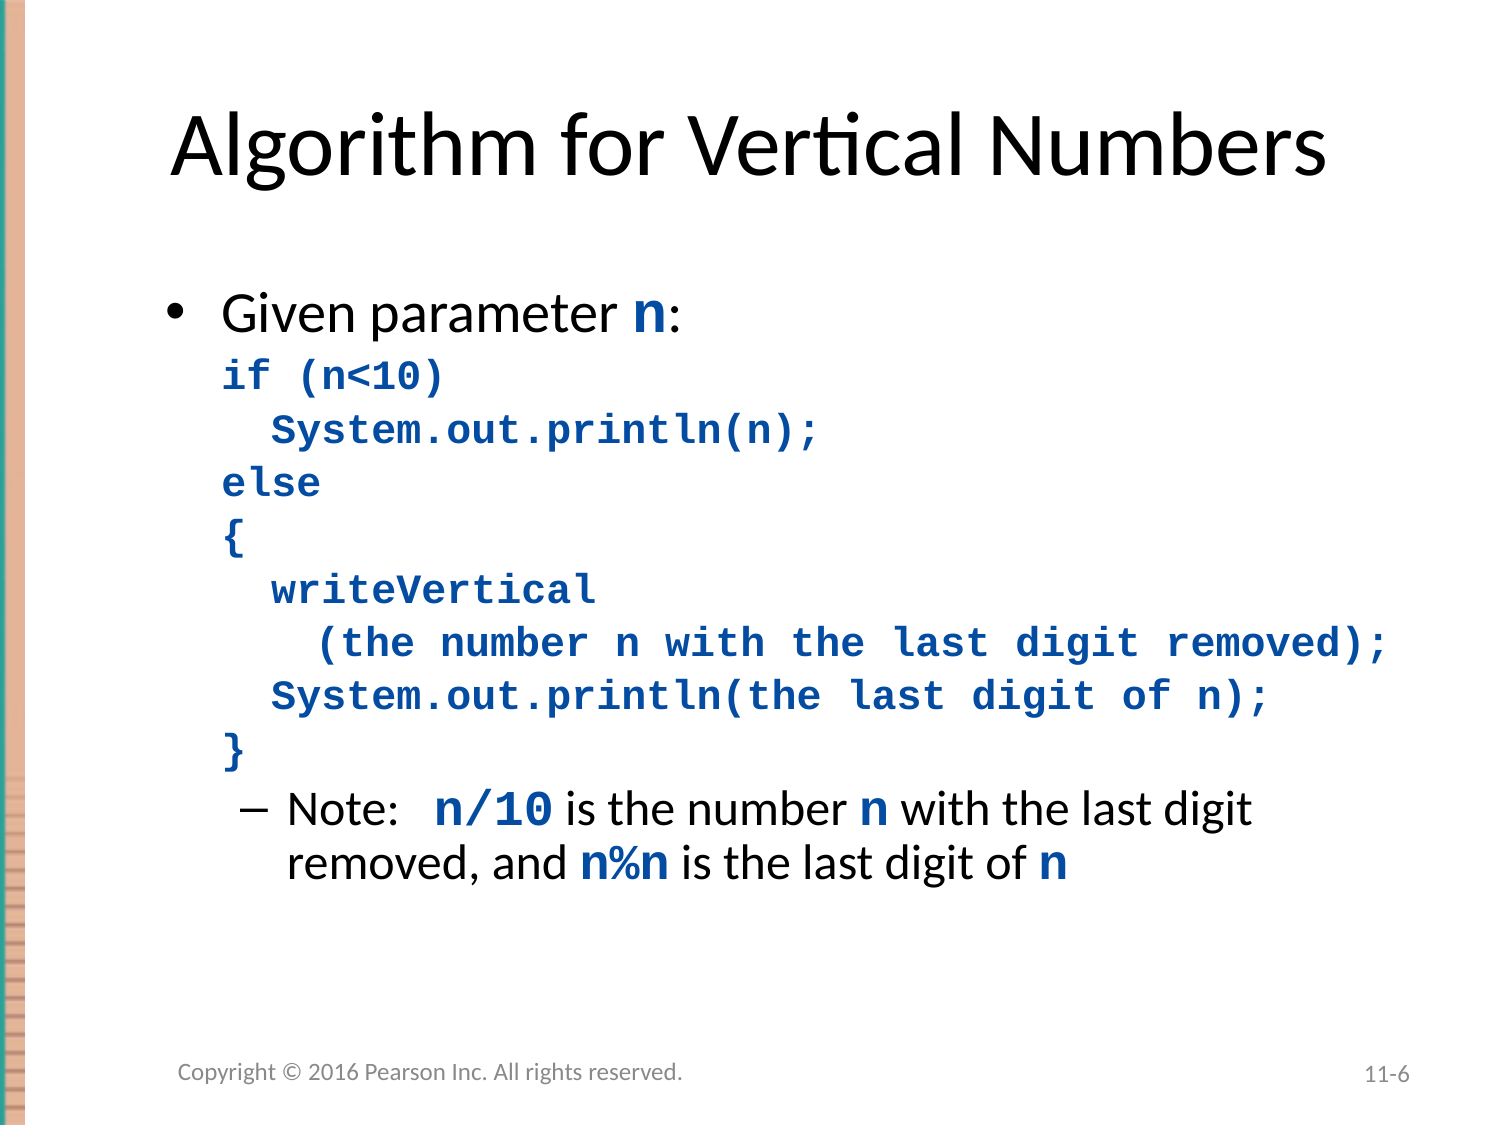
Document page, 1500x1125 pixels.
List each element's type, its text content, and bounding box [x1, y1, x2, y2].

footer Copyright © 2016 Pearson Inc. All rights reserved. [75, 1040, 788, 1100]
title Algorithm for Vertical Numbers [75, 45, 1425, 233]
list Given parameter n: if (n<10) System.out.println(n); else { writeVertical (the number n with the last digit removed); System.out.println(the last digit of n); } Note: n/10 is the number n with the last digit removed, and n%n is the last digit of n [150, 275, 1413, 938]
picture [0, 0, 25, 1125]
slide_number 11-6 [1074, 1042, 1425, 1103]
